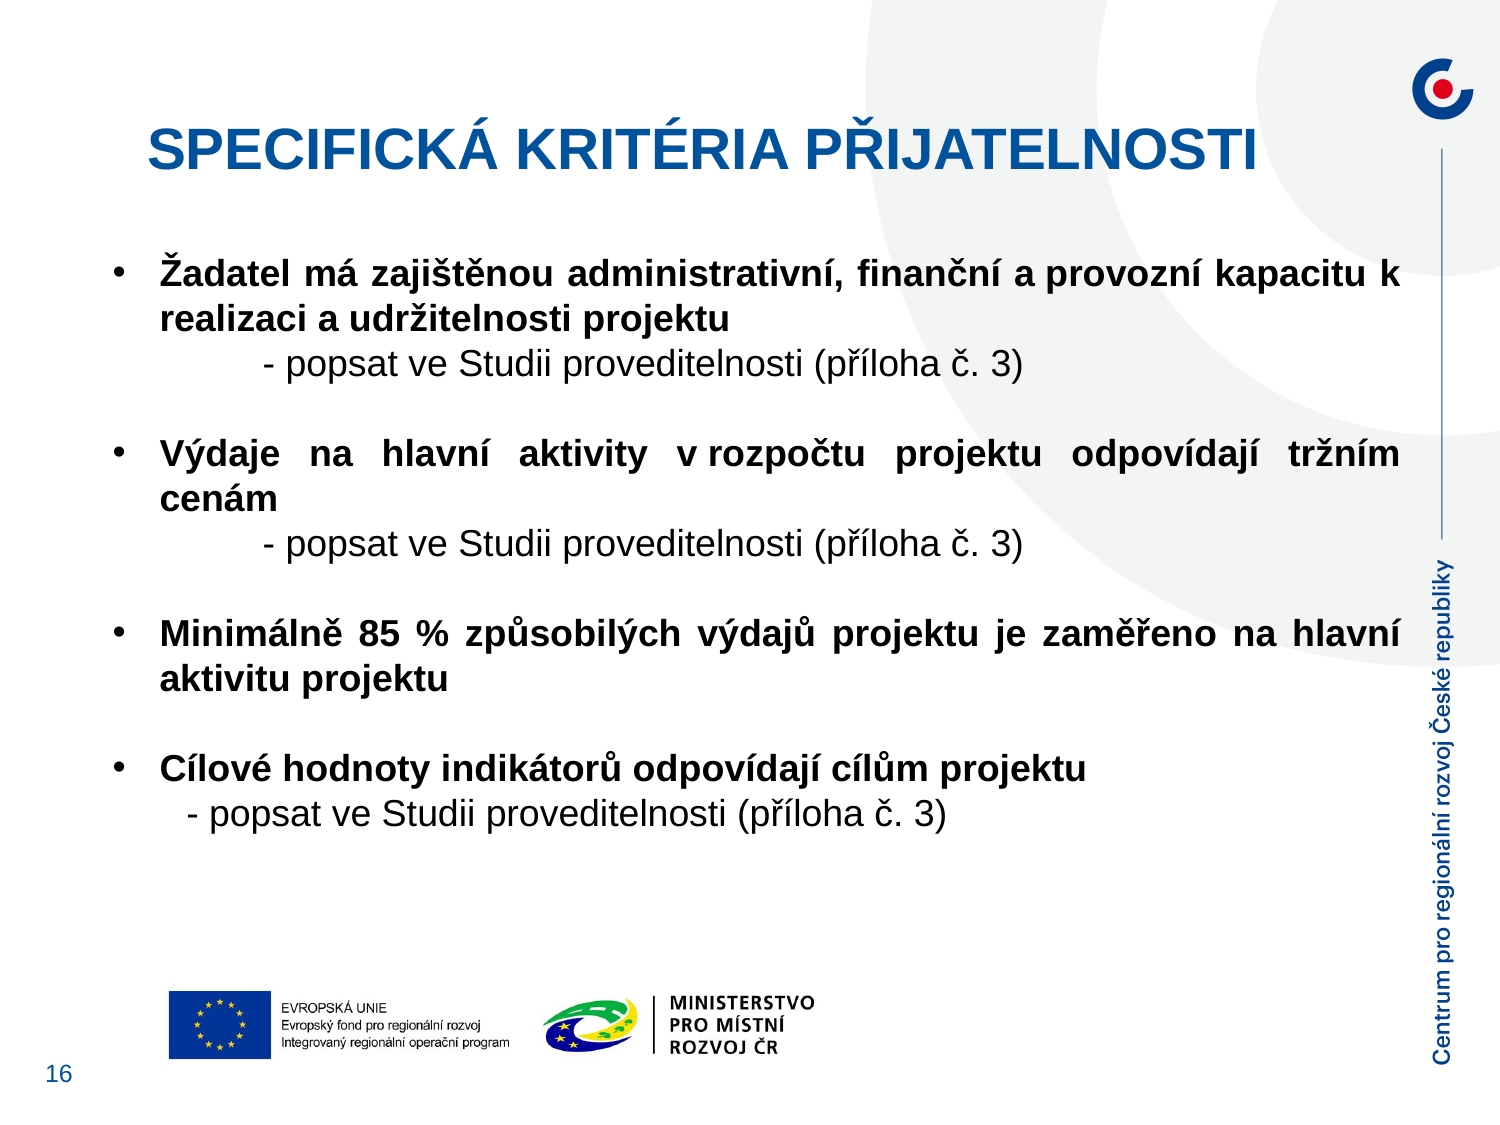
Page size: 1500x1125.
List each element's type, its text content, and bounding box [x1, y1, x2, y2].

text_box [124, 247, 1425, 990]
text_box Specifická kritéria přijatelnosti [112, 103, 1295, 193]
text_box Žadatel má zajištěnou administrativní, finanční a provozní kapacitu k realizaci a udržitelnosti projektu - popsat ve Studii proveditelnosti (příloha č. 3) Výdaje na hlavní aktivity v rozpočtu projektu odpovídají tržním cenám - popsat ve Studii proveditelnosti (příloha č. 3) Minimálně 85 % způsobilých výdajů projektu je zaměřeno na hlavní aktivitu projektu Cílové hodnoty indikátorů odpovídají cílům projektu - popsat ve Studii proveditelnosti (příloha č. 3) [97, 196, 1417, 886]
picture [0, 0, 1500, 1125]
slide_number 16 [30, 1042, 113, 1103]
